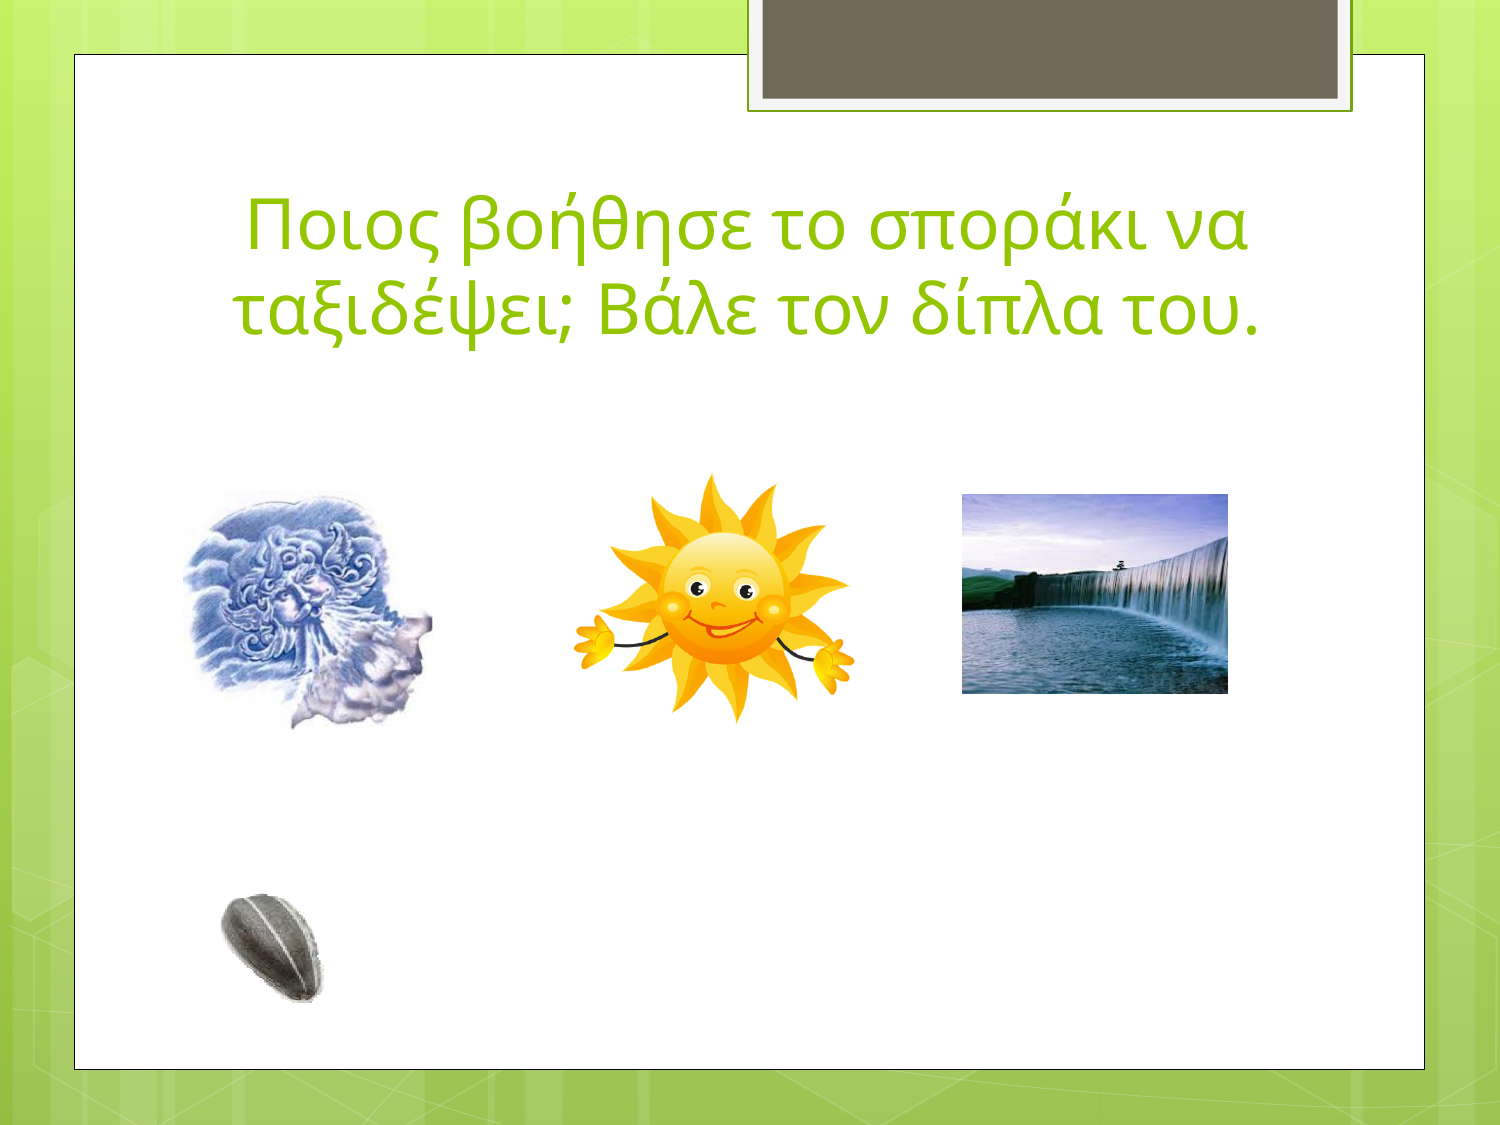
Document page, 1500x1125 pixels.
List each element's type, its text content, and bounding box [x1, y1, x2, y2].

picture [560, 455, 869, 733]
title Ποιος βοήθησε το σποράκι να ταξιδέψει; Βάλε τον δίπλα του. [171, 168, 1324, 357]
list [182, 491, 434, 730]
picture [194, 881, 362, 1009]
picture [962, 494, 1229, 694]
